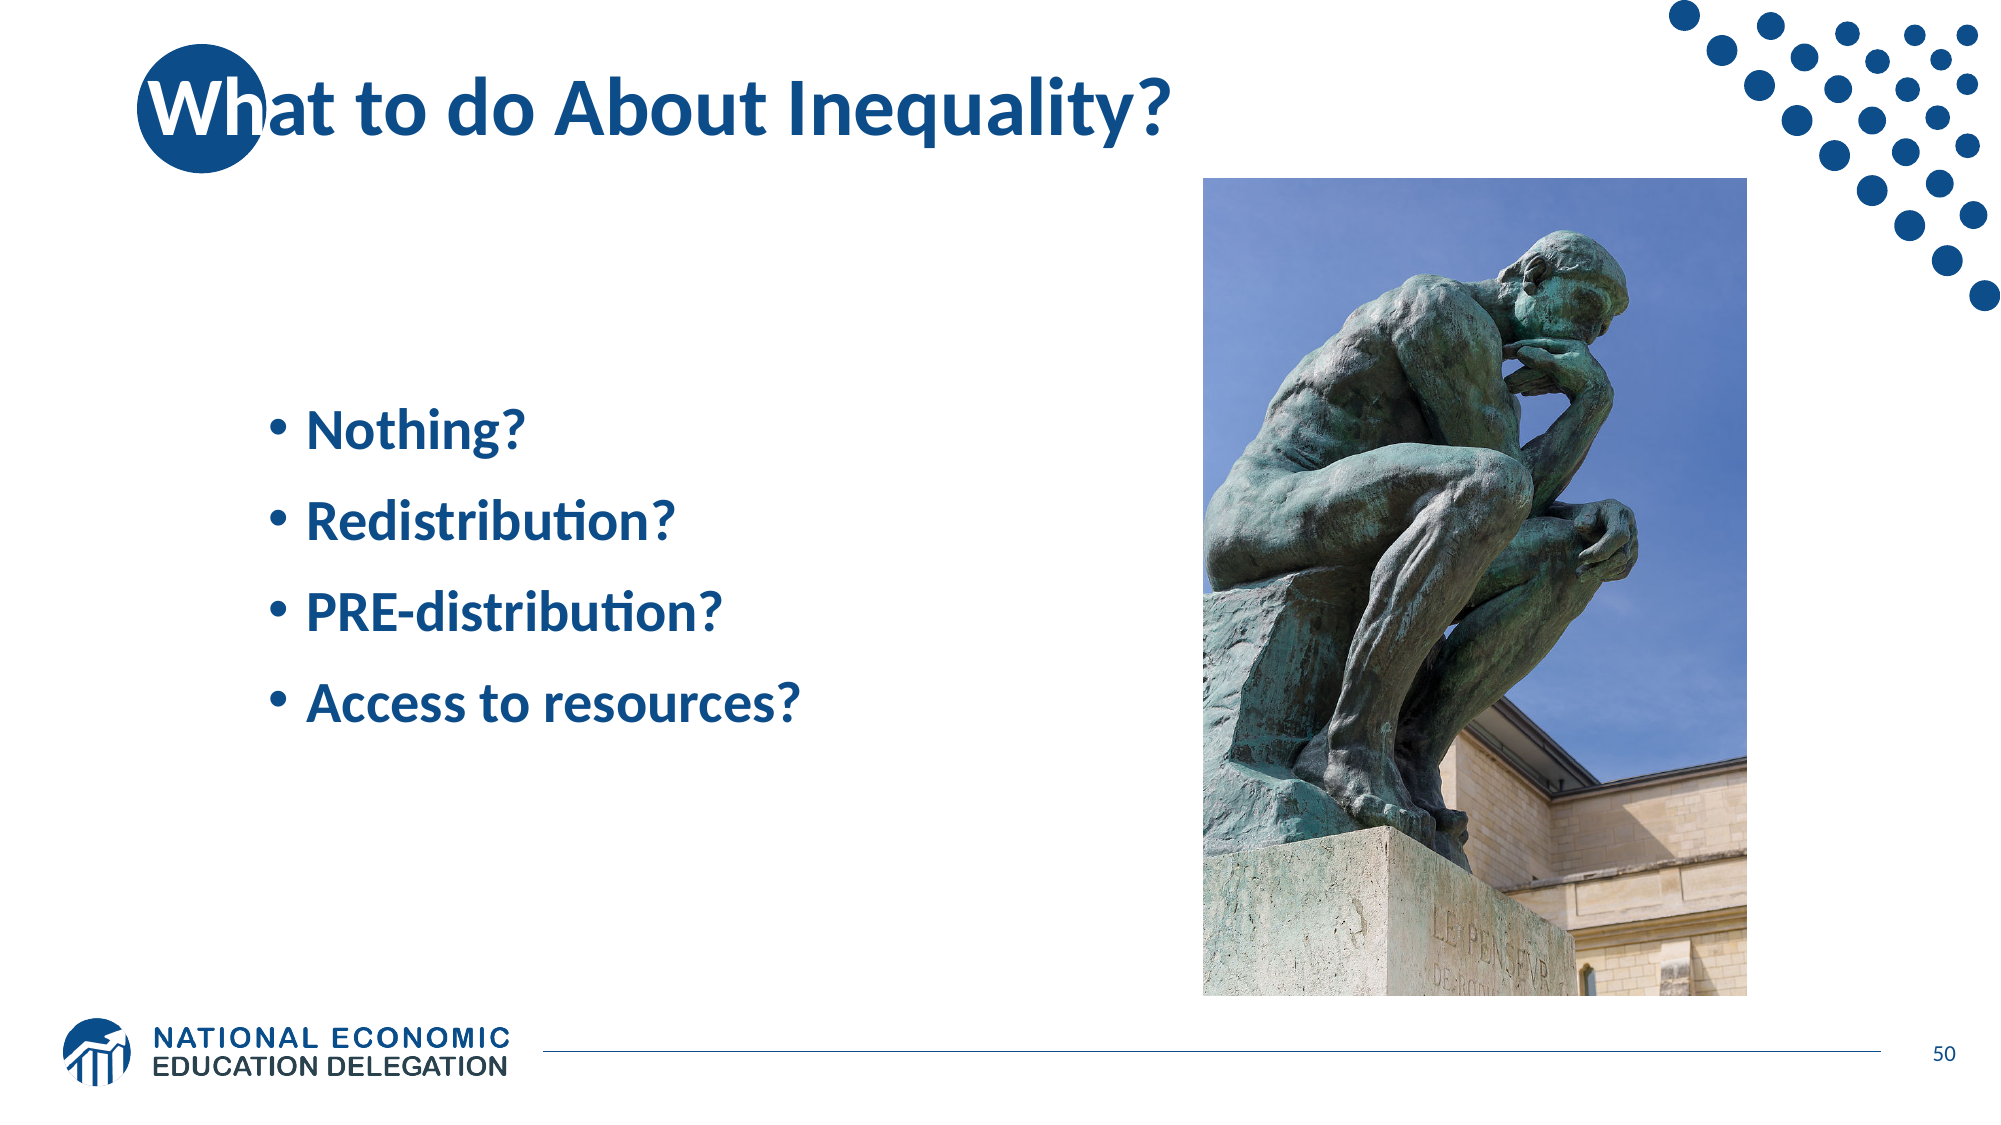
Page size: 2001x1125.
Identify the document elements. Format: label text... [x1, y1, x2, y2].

title What to do About Inequality? [132, 0, 1858, 218]
picture [55, 1013, 520, 1091]
list Nothing? Redistribution? PRE-distribution? Access to resources? [253, 257, 889, 868]
picture [1202, 178, 1747, 996]
slide_number 50 [1521, 1022, 1972, 1082]
